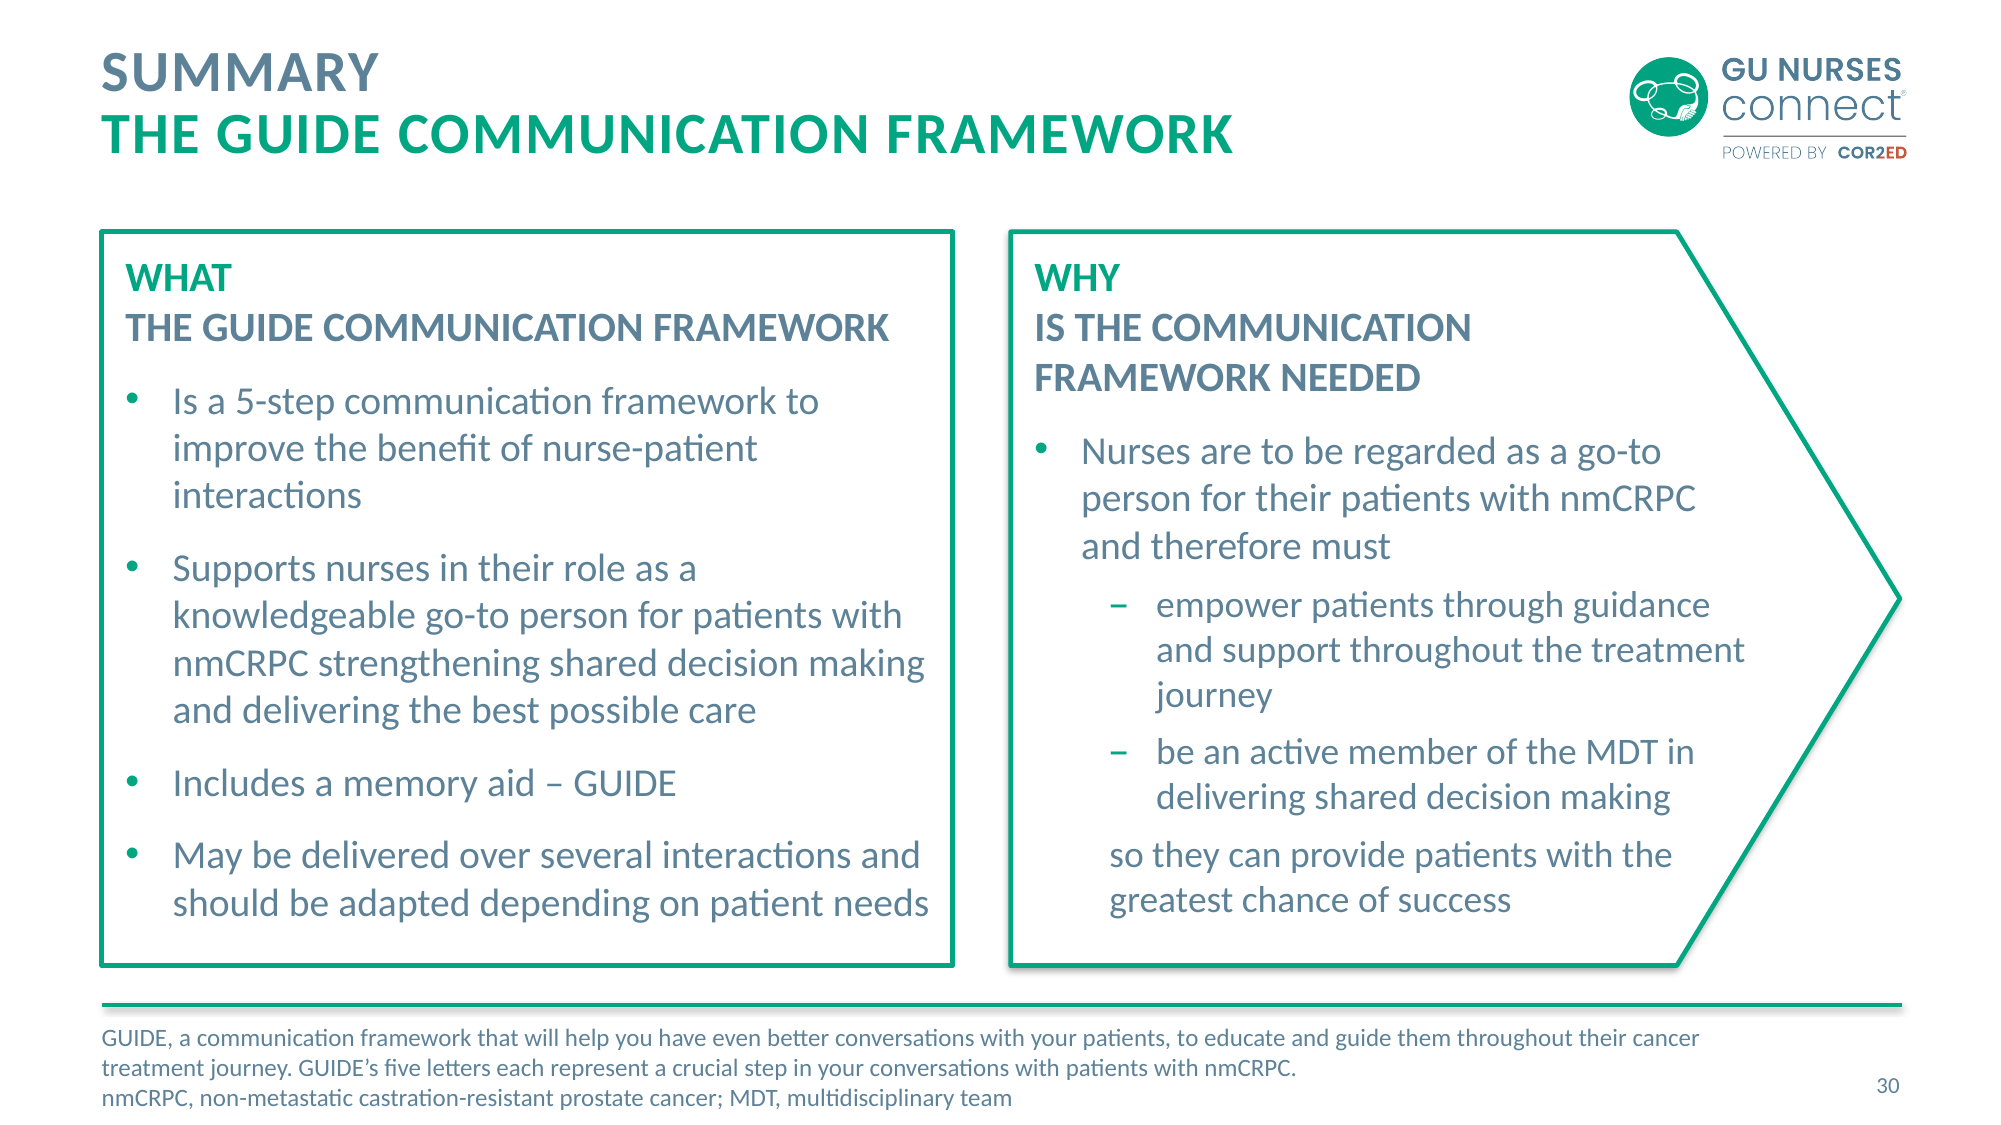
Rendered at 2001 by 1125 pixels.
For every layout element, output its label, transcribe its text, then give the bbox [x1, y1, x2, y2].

picture [1624, 50, 1918, 165]
text_box WHY IS THE COMMUNICATION FRAMEWORK NEEDED Nurses are to be regarded as a go-to person for their patients with nmCRPC and therefore must empower patients through guidance and support throughout the treatment journey be an active member of the MDT in delivering shared decision making so they can provide patients with the greatest chance of success [1009, 231, 1901, 967]
title Summary The guide communication framework [101, 40, 1536, 173]
list WHAT THE GUIDE COMMUNICATION FRAMEWORK Is a 5-step communication framework to improve the benefit of nurse-patient interactions Supports nurses in their role as a knowledgeable go-to person for patients with nmCRPC strengthening shared decision making and delivering the best possible care Includes a memory aid – GUIDE May be delivered over several interactions and should be adapted depending on patient needs [101, 231, 953, 966]
list GUIDE, a communication framework that will help you have even better conversations with your patients, to educate and guide them throughout their cancer treatment journey. GUIDE’s five letters each represent a crucial step in your conversations with patients with nmCRPC. nmCRPC, non-metastatic castration-resistant prostate cancer; MDT, multidisciplinary team [101, 1036, 1800, 1097]
slide_number 30 [1771, 1054, 1900, 1115]
